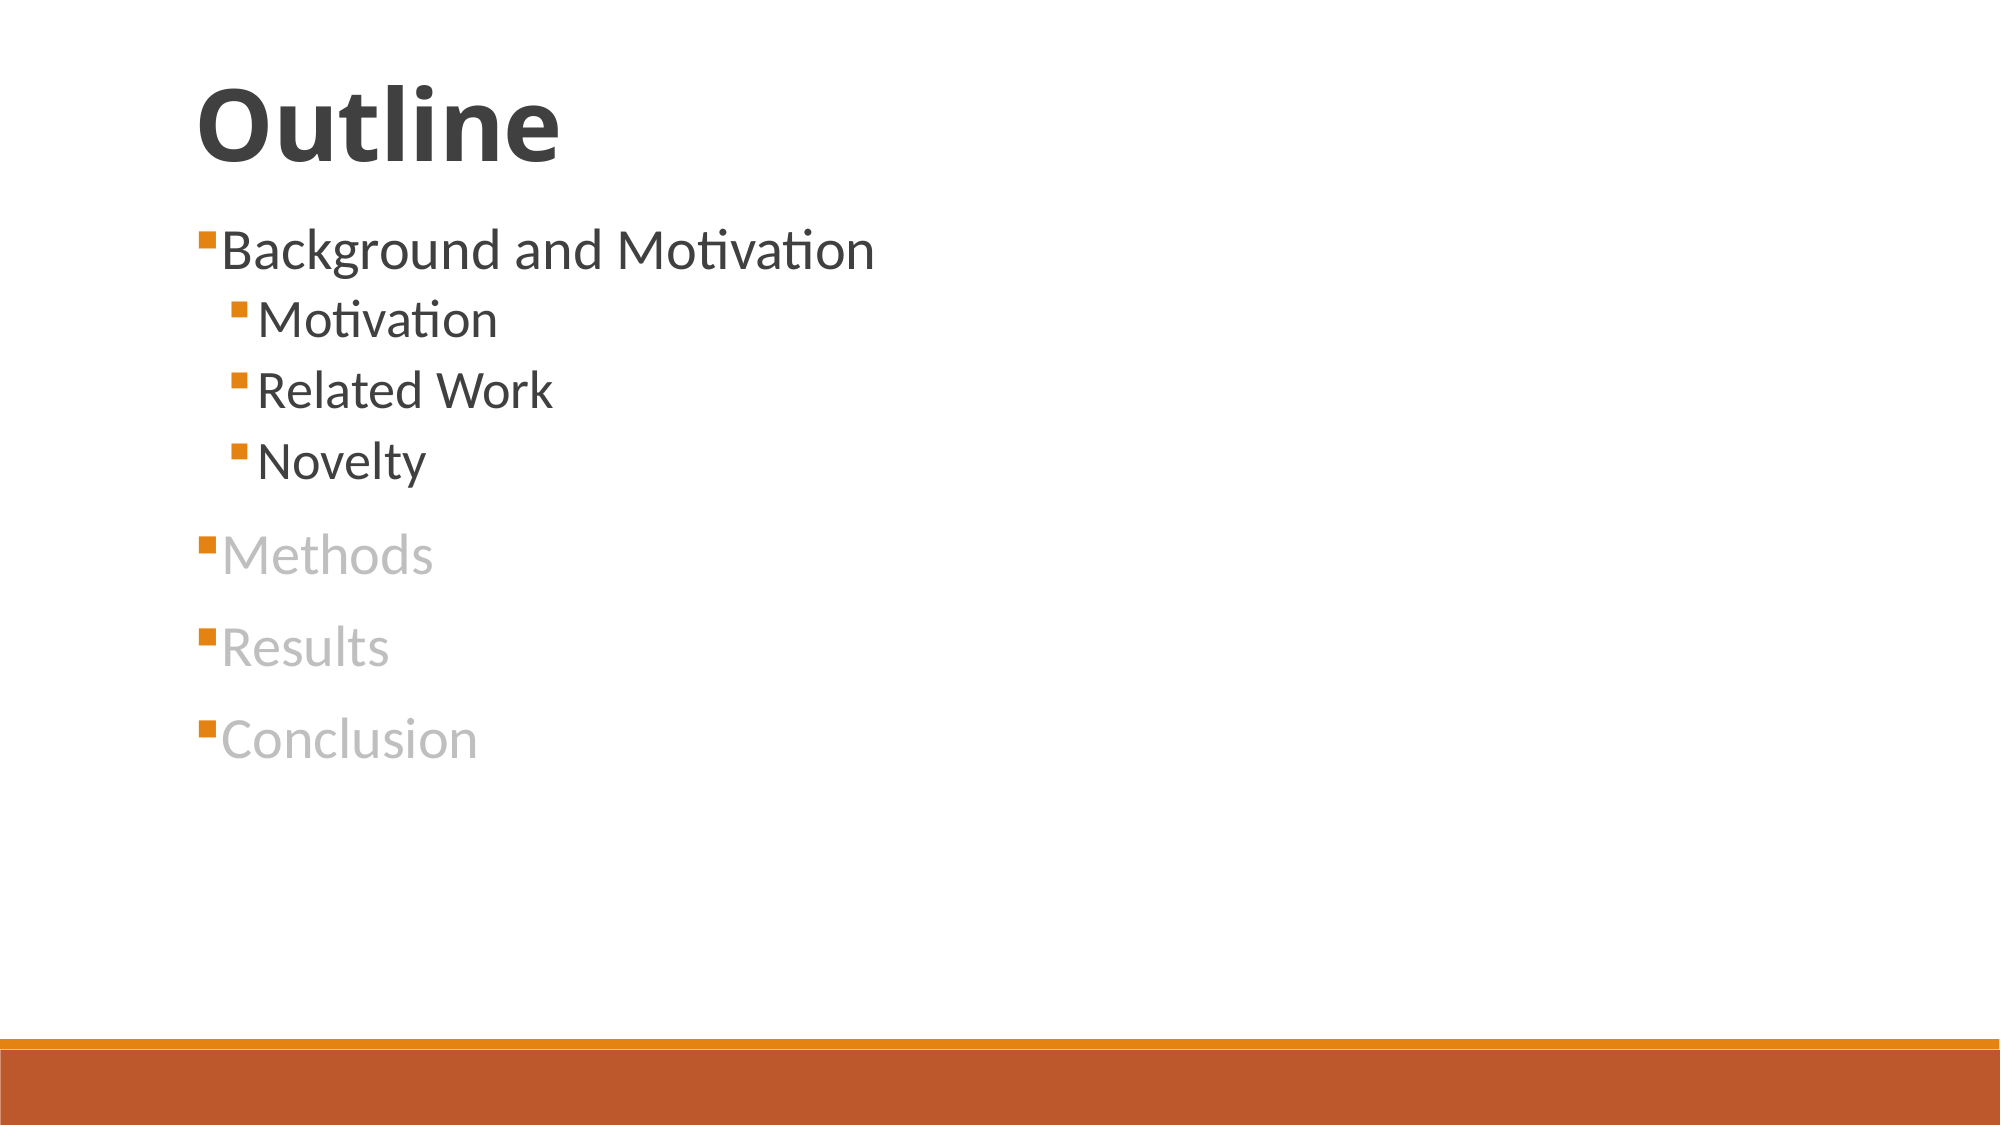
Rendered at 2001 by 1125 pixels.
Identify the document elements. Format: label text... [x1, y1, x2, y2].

text_box Background and Motivation Motivation Related Work Novelty Methods Results Conclusion [179, 211, 1830, 1009]
text_box Outline [179, 72, 1830, 175]
